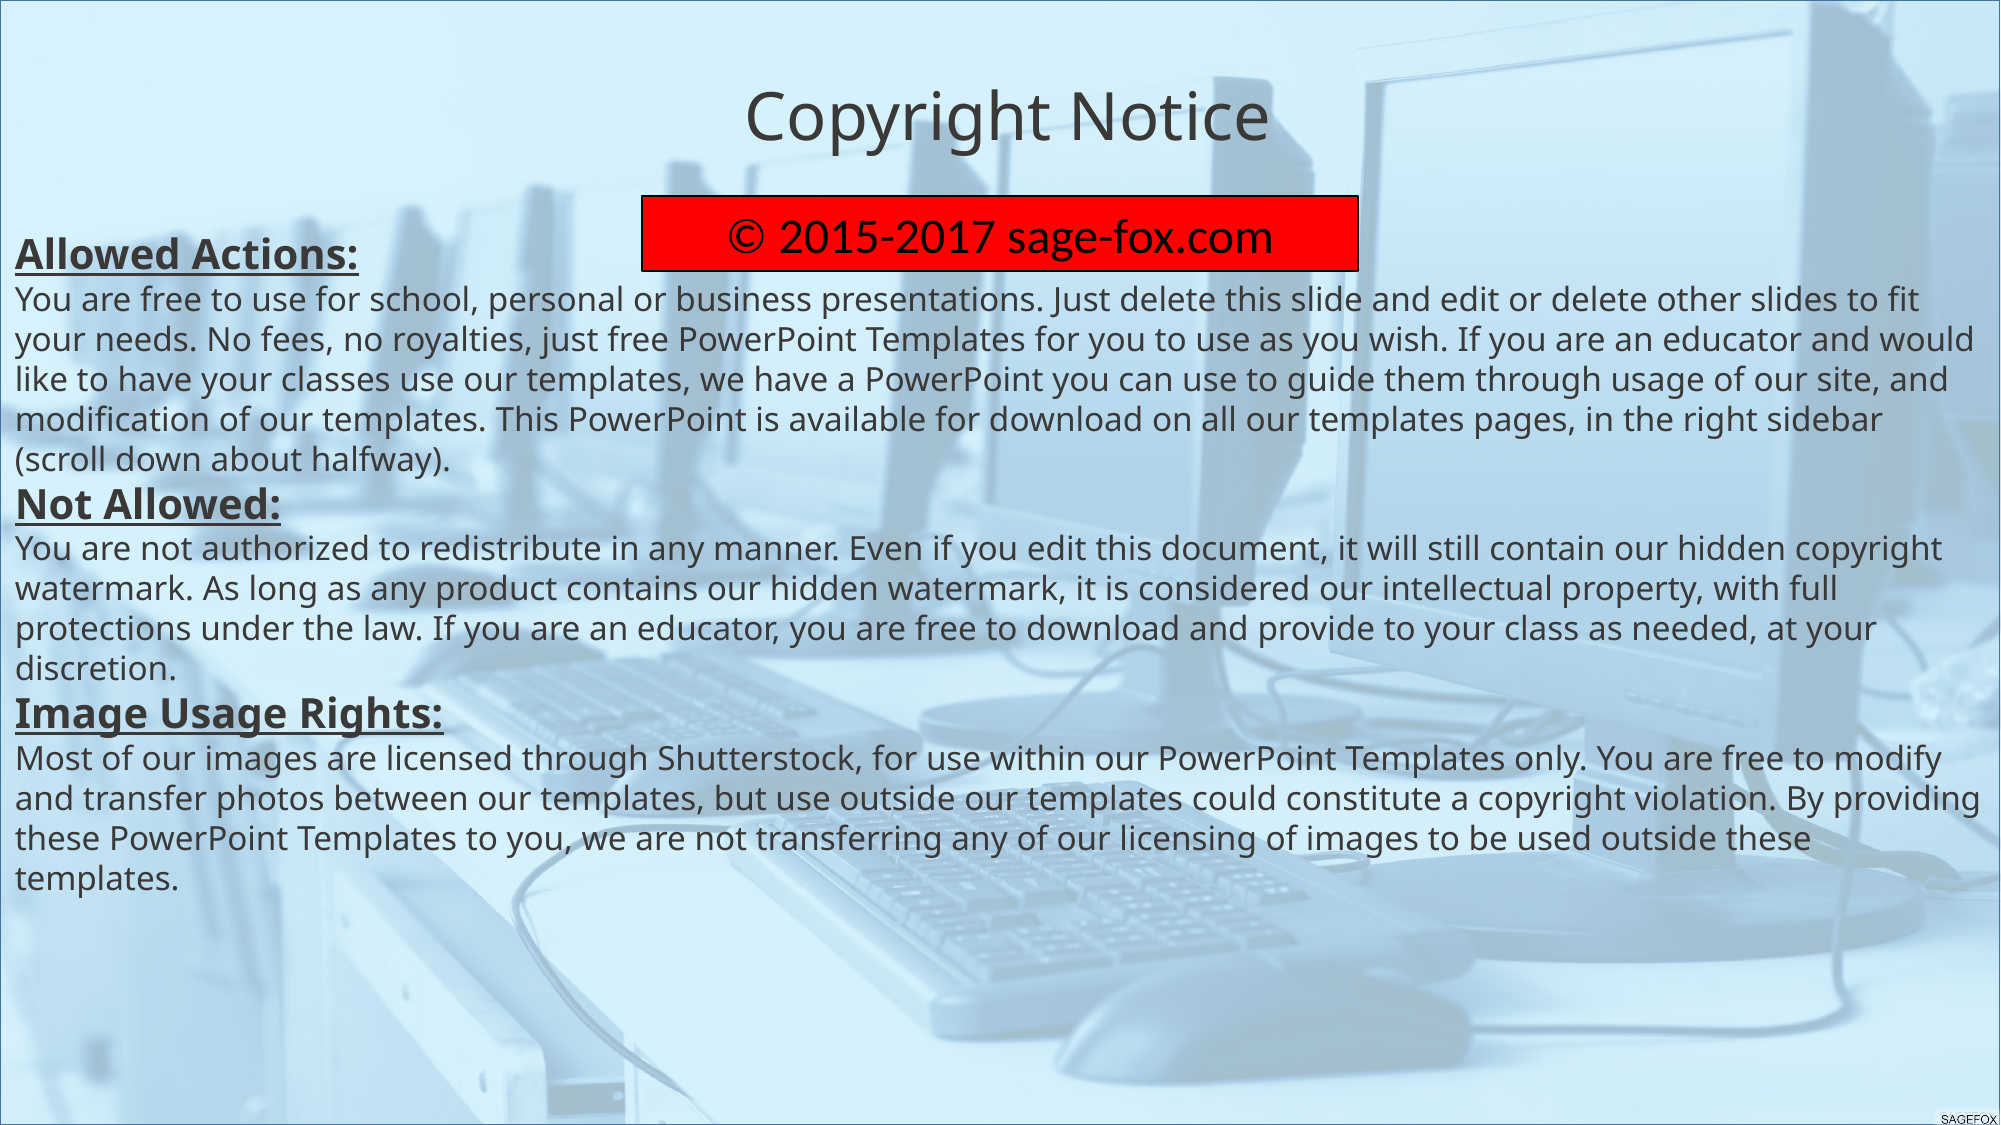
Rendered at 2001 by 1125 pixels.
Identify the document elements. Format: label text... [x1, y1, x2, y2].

picture [1938, 1114, 1999, 1125]
title Copyright Notice [493, 60, 1524, 178]
text_box Allowed Actions: You are free to use for school, personal or business presentations. Just delete this slide and edit or delete other slides to fit your needs. No fees, no royalties, just free PowerPoint Templates for you to use as you wish. If you are an educator and would like to have your classes use our templates, we have a PowerPoint you can use to guide them through usage of our site, and modification of our templates. This PowerPoint is available for download on all our templates pages, in the right sidebar (scroll down about halfway). Not Allowed: You are not authorized to redistribute in any manner. Even if you edit this document, it will still contain our hidden copyright watermark. As long as any product contains our hidden watermark, it is considered our intellectual property, with full protections under the law. If you are an educator, you are free to download and provide to your class as needed, at your discretion. Image Usage Rights: Most of our images are licensed through Shutterstock, for use within our PowerPoint Templates only. You are free to modify and transfer photos between our templates, but use outside our templates could constitute a copyright violation. By providing these PowerPoint Templates to you, we are not transferring any of our licensing of images to be used outside these templates. [0, 0, 2000, 1125]
text_box © 2015-2017 sage-fox.com [641, 196, 1358, 272]
